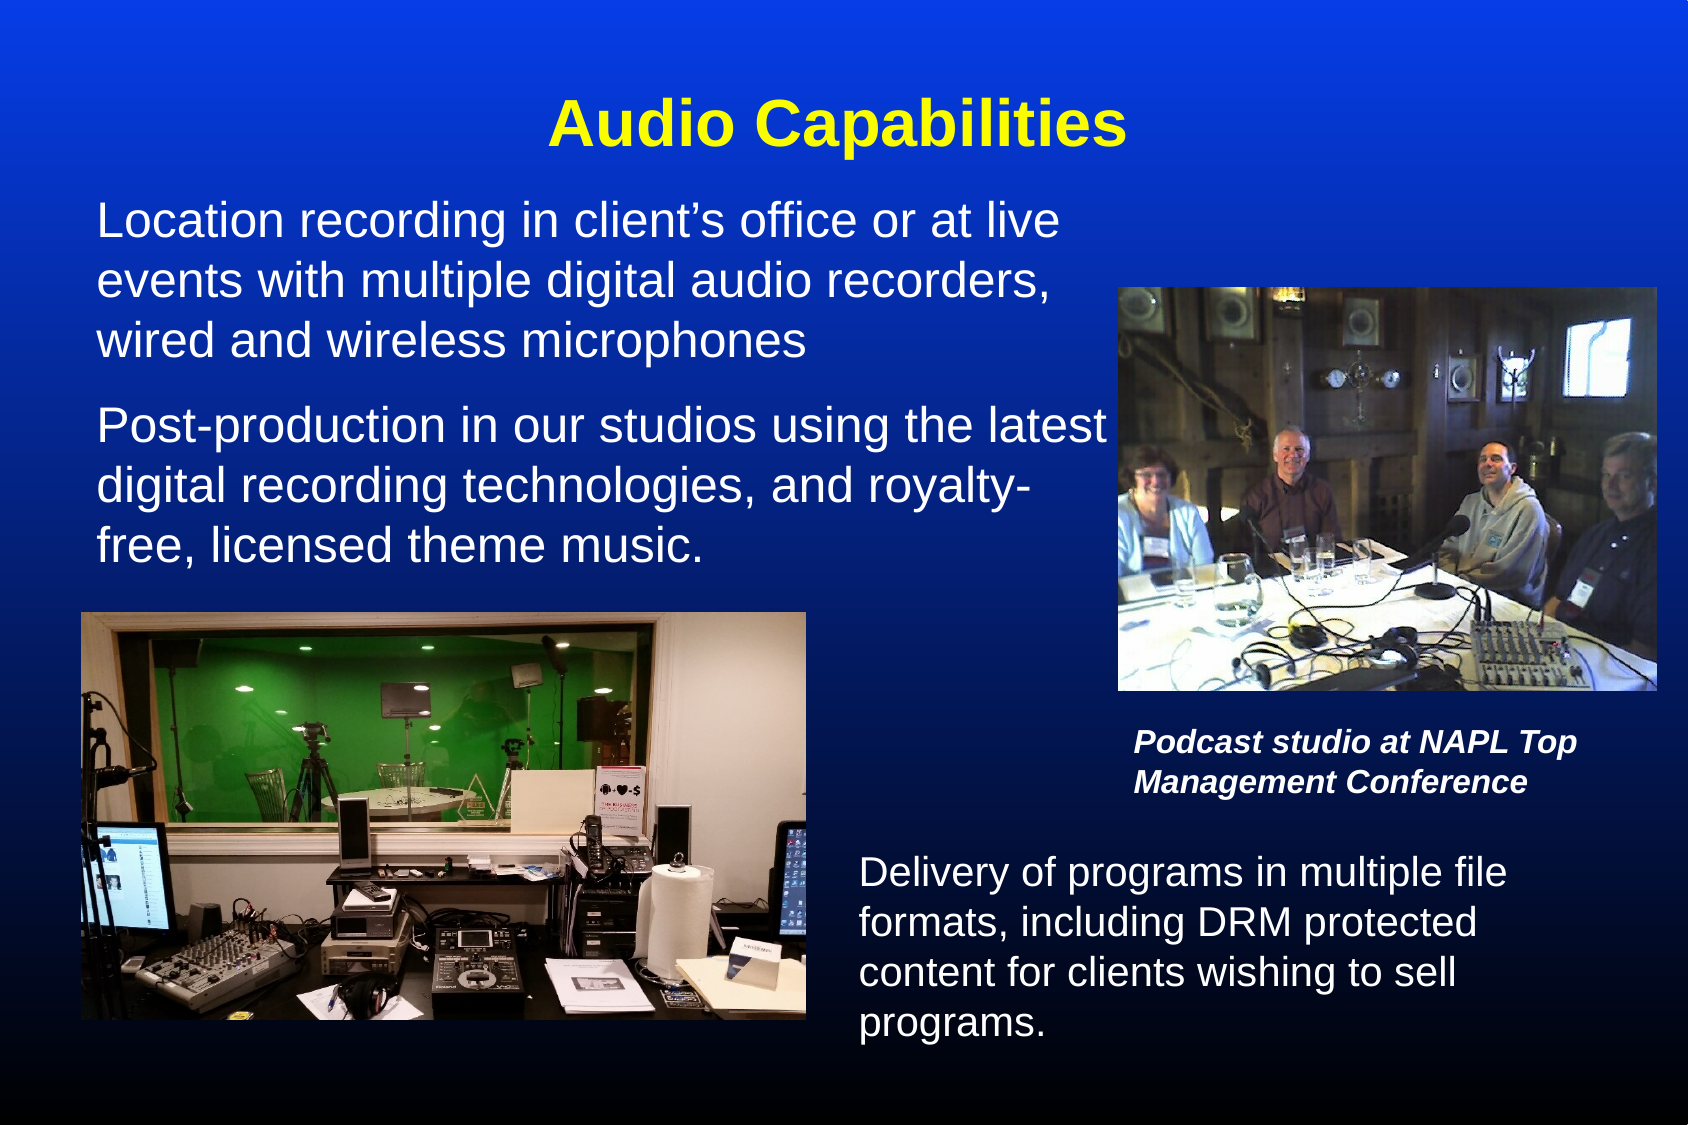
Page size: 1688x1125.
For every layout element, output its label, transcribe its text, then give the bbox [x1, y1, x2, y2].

picture [81, 612, 806, 1020]
text_box Delivery of programs in multiple file formats, including DRM protected content for clients wishing to sell programs. [843, 837, 1632, 1124]
title Audio Capabilities [125, 57, 1551, 183]
text_box Location recording in client’s office or at live events with multiple digital audio recorders, wired and wireless microphones Post-production in our studios using the latest digital recording technologies, and royalty-free, licensed theme music. [81, 180, 1132, 580]
picture [1118, 287, 1657, 691]
text_box Podcast studio at NAPL Top Management Conference [1118, 712, 1644, 807]
